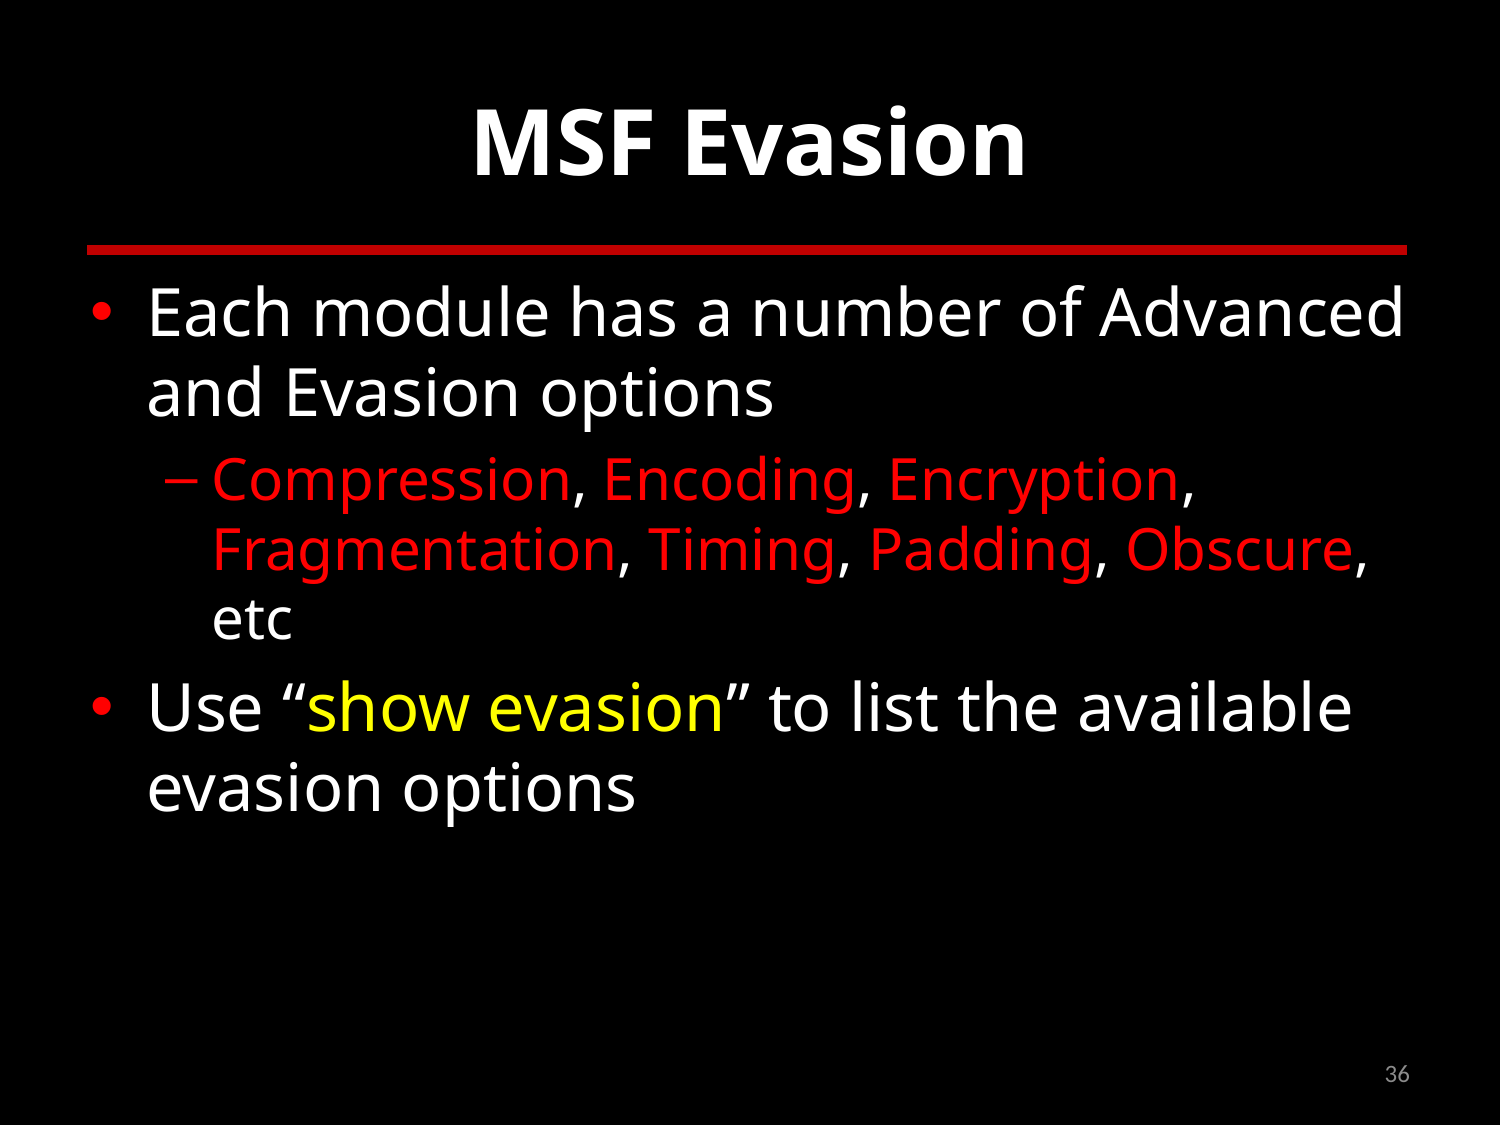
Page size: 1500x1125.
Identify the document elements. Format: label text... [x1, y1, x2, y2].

list Each module has a number of Advanced and Evasion options Compression, Encoding, Encryption, Fragmentation, Timing, Padding, Obscure, etc Use “show evasion” to list the available evasion options [75, 262, 1425, 1005]
title MSF Evasion [75, 45, 1425, 233]
slide_number 36 [1074, 1042, 1425, 1103]
